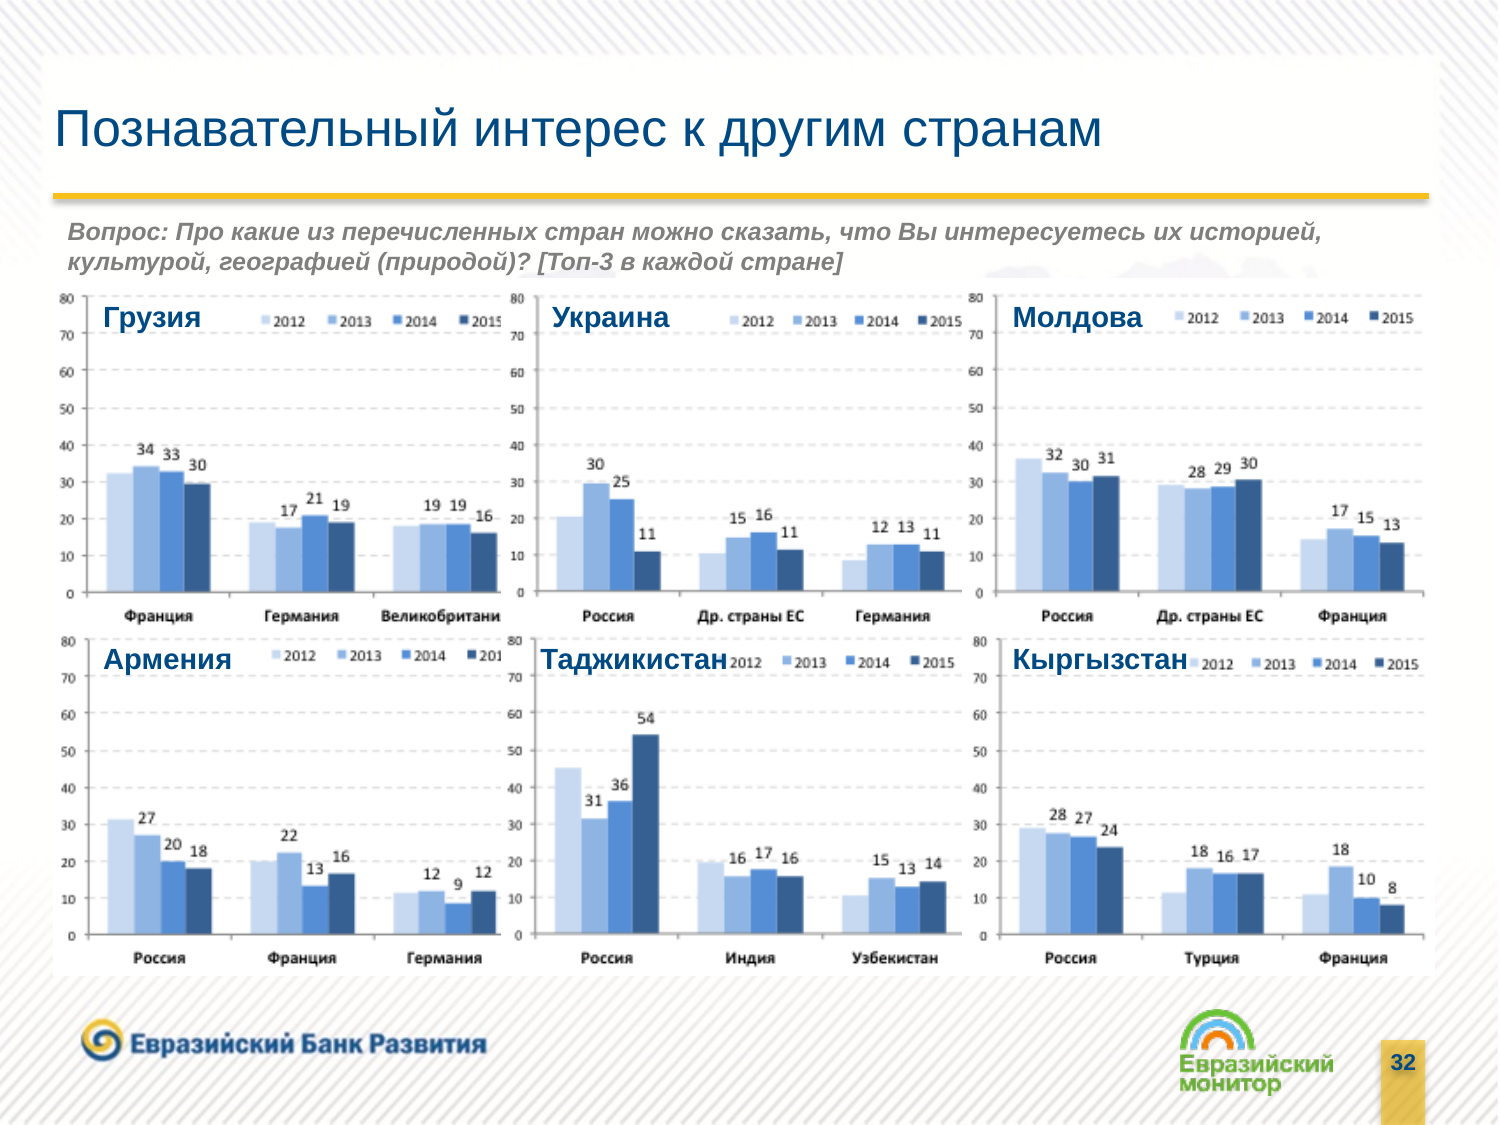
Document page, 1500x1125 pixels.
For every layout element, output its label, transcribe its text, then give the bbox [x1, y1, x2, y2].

picture [0, 0, 1500, 1125]
text_box Вопрос: Про какие из перечисленных стран можно сказать, что Вы интересуетесь их историей, культурой, географией (природой)? [Топ-3 в каждой стране] [53, 208, 1341, 277]
title Познавательный интерес к другим странам [39, 66, 1412, 185]
